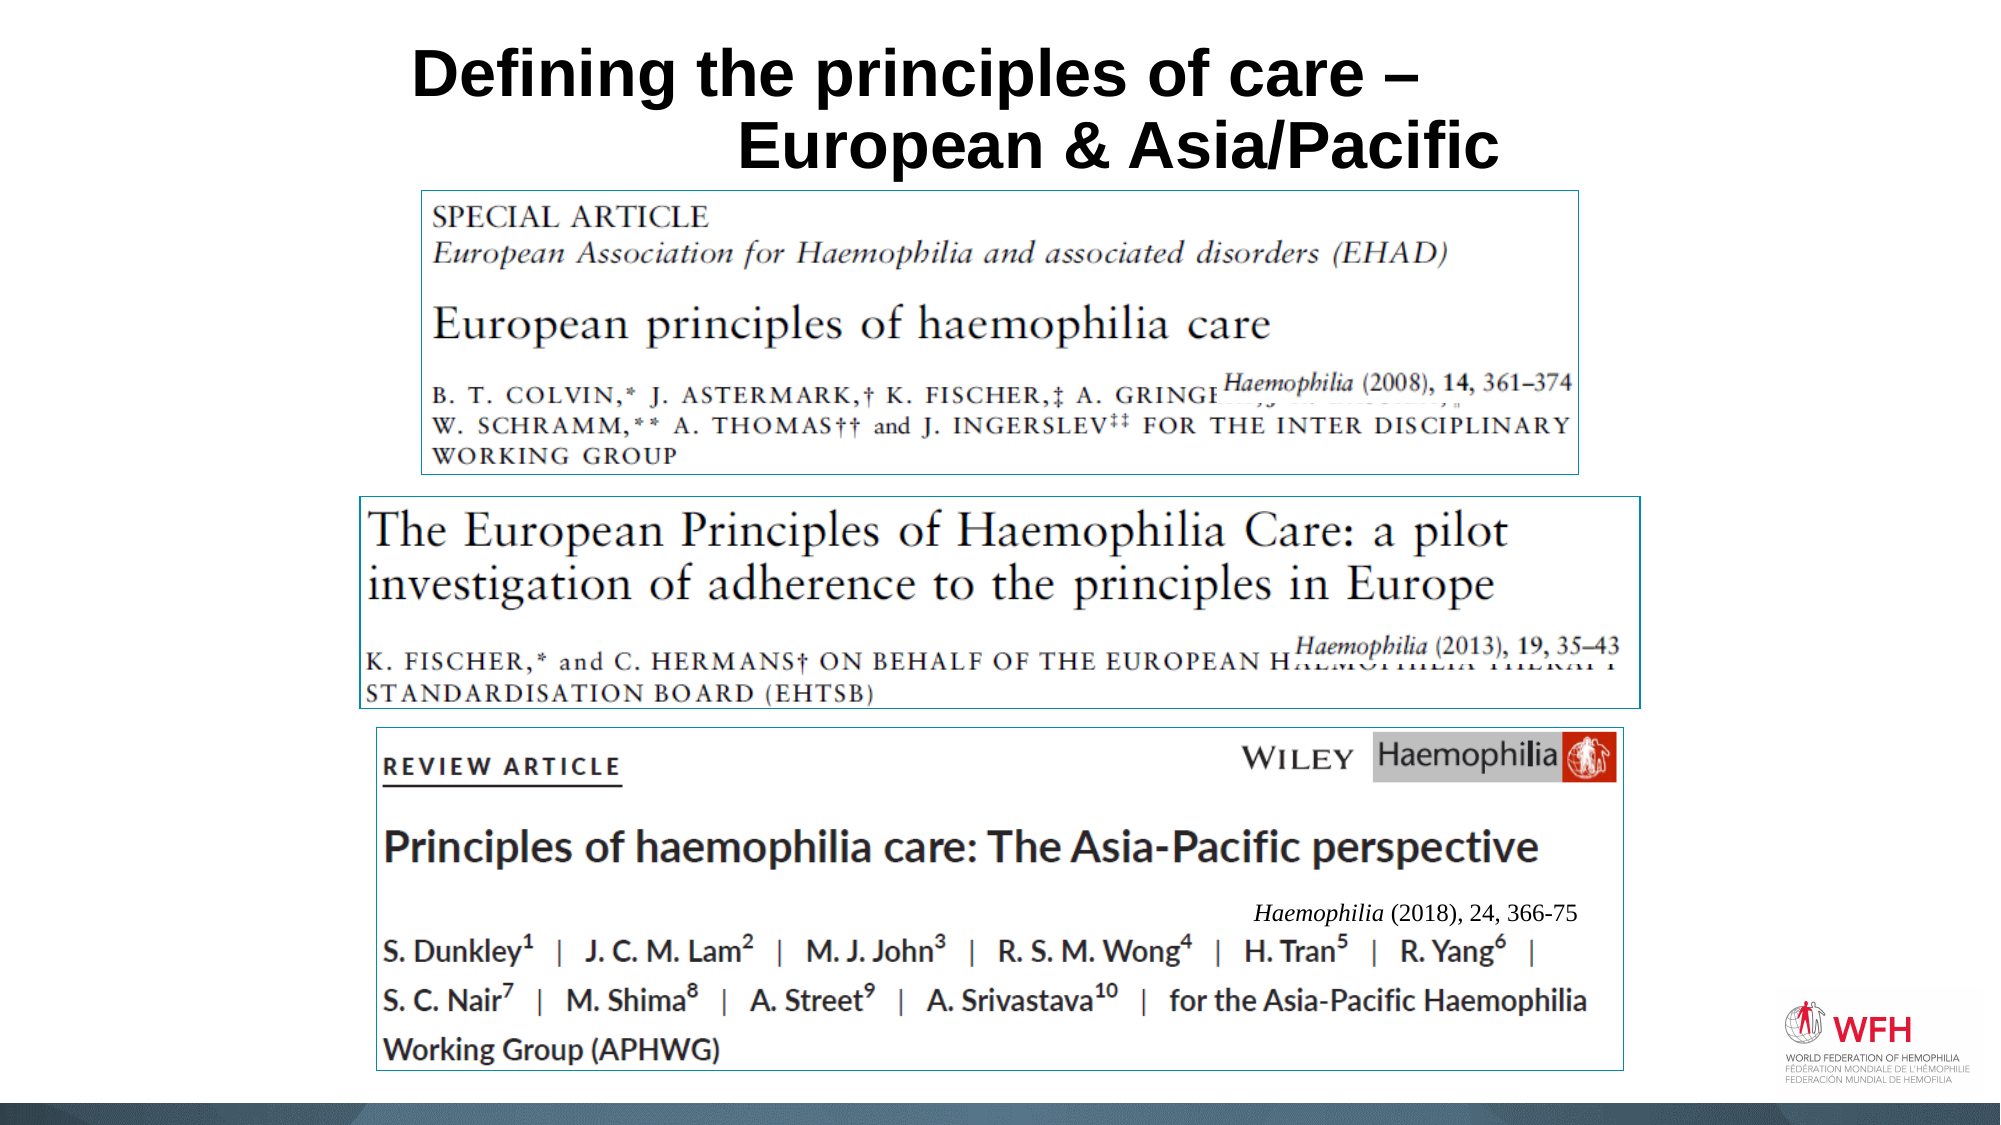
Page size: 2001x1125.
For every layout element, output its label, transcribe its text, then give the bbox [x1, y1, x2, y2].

picture [378, 729, 1622, 1069]
picture [1776, 988, 1983, 1097]
title Defining the principles of care – European & Asia/Pacific [391, 21, 1609, 201]
picture [423, 192, 1577, 473]
picture [362, 498, 1638, 707]
